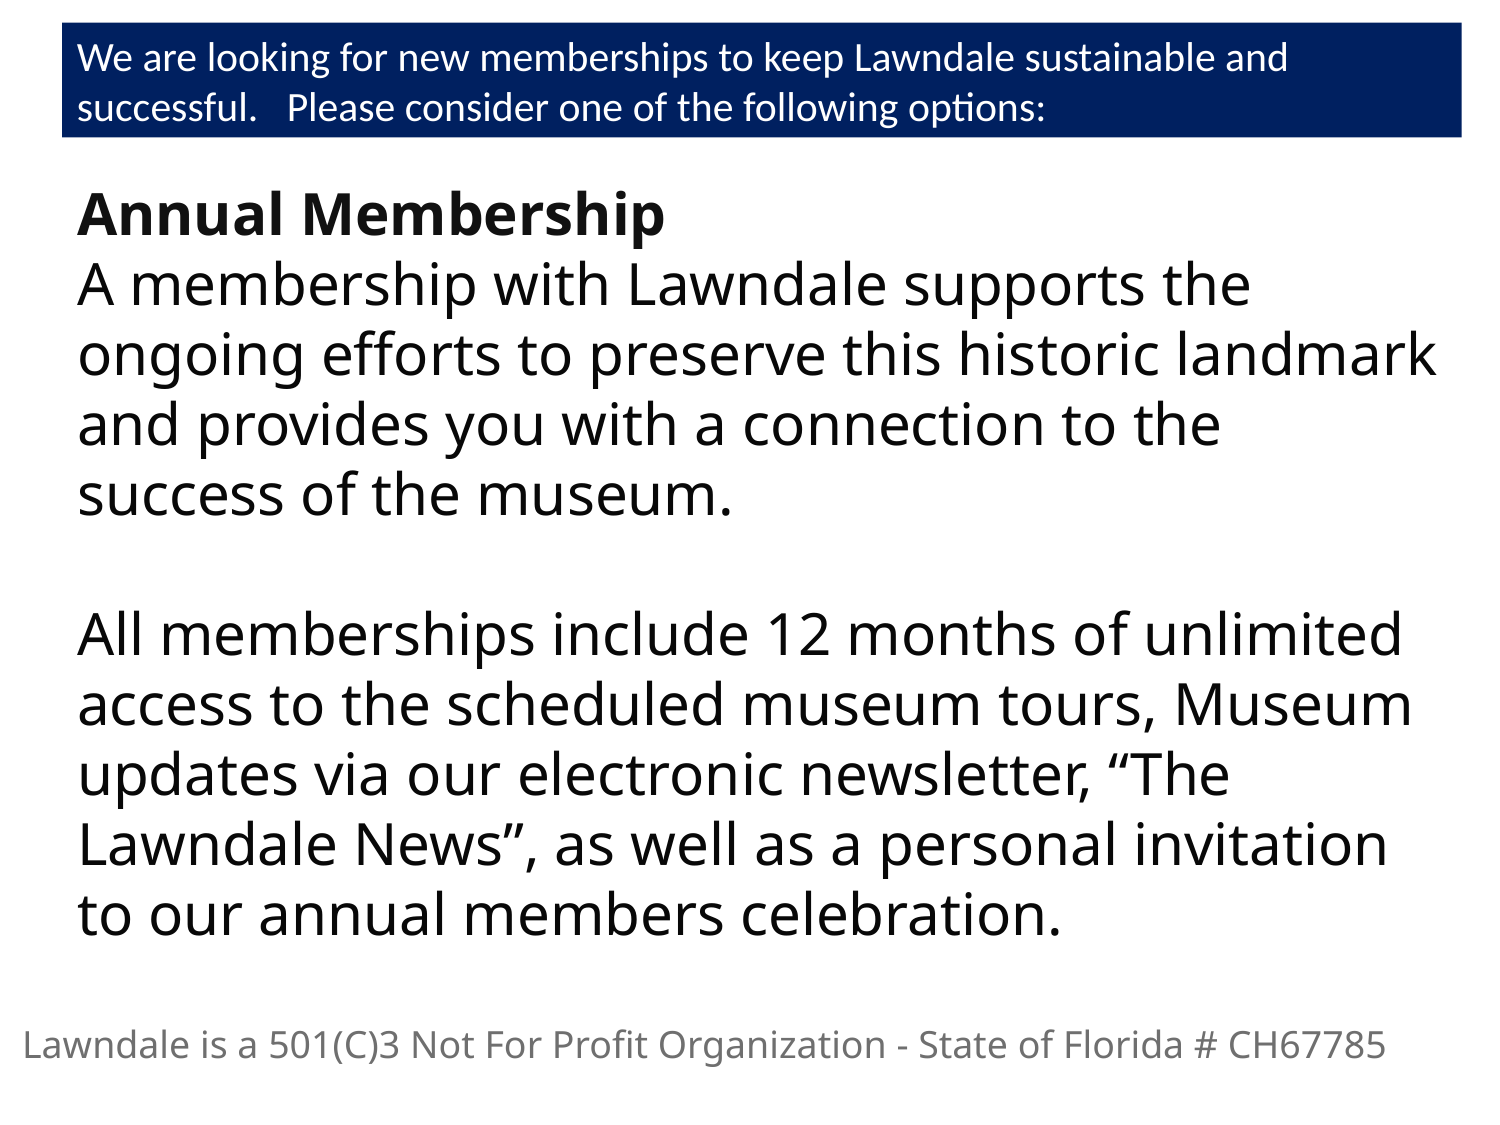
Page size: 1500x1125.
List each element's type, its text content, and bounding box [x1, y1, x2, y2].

text_box Lawndale is a 501(C)3 Not For Profit Organization - State of Florida # CH67785 [7, 1013, 1500, 1074]
text_box Annual Membership A membership with Lawndale supports the ongoing efforts to preserve this historic landmark and provides you with a connection to the success of the museum. All memberships include 12 months of unlimited access to the scheduled museum tours, Museum updates via our electronic newsletter, “The Lawndale News”, as well as a personal invitation to our annual members celebration. [62, 170, 1462, 955]
text_box We are looking for new memberships to keep Lawndale sustainable and successful. Please consider one of the following options: [62, 22, 1462, 138]
